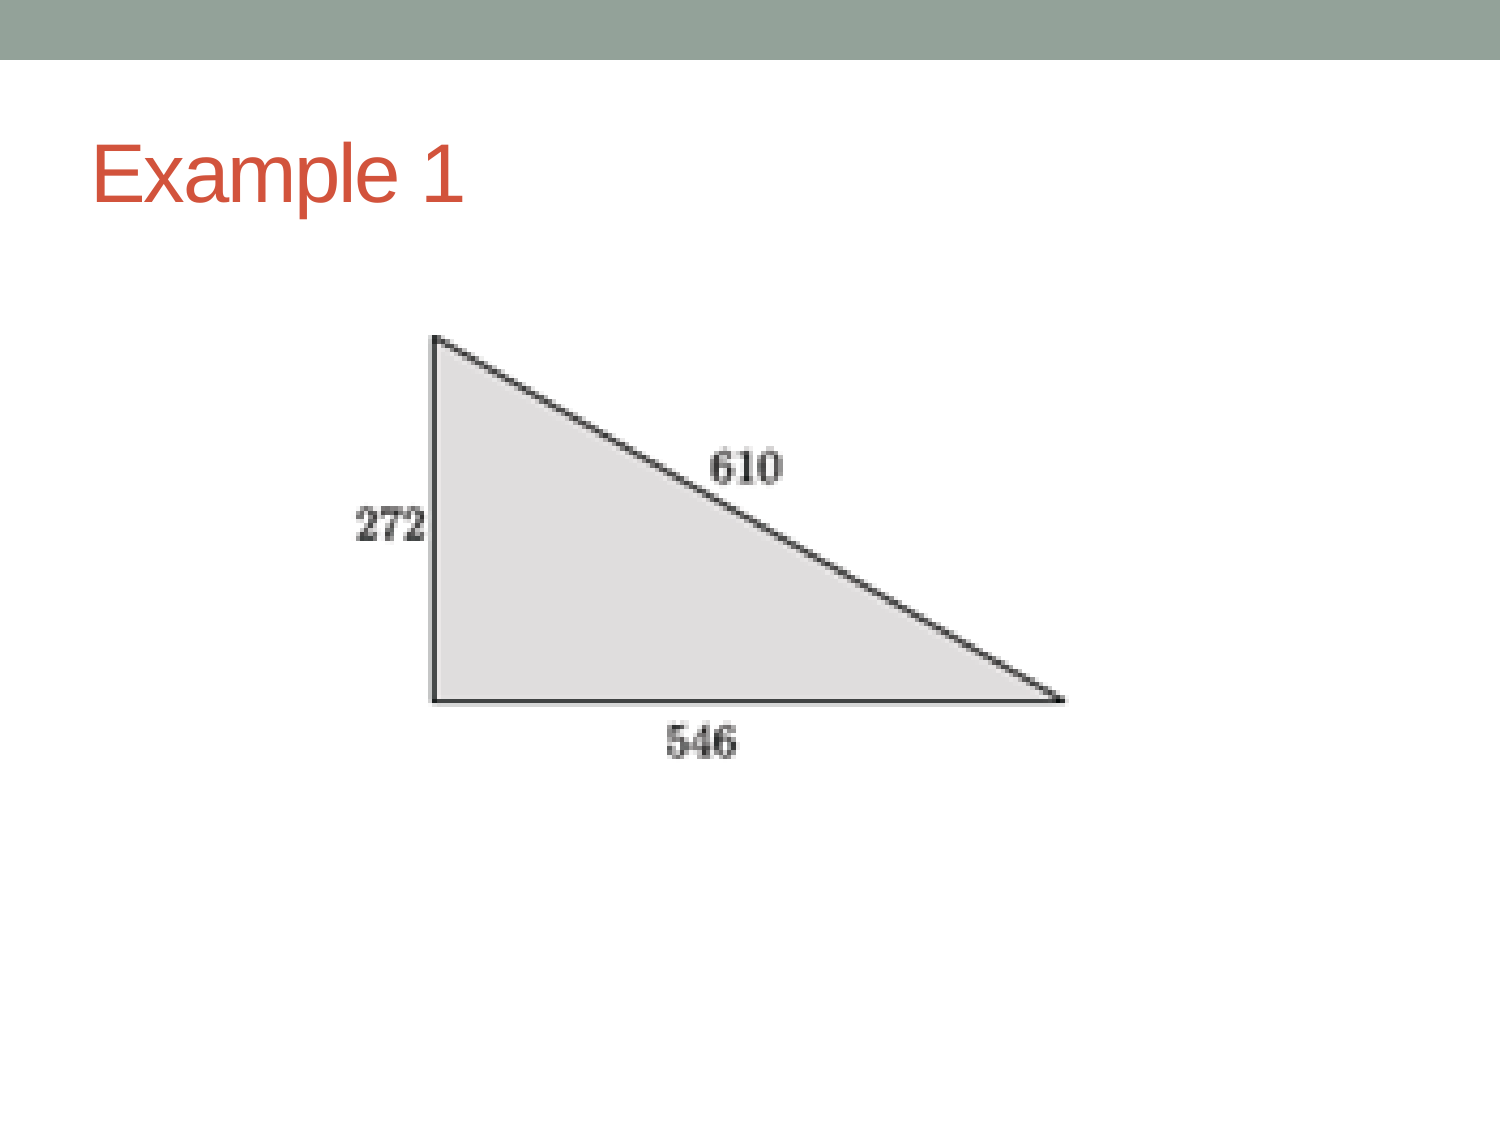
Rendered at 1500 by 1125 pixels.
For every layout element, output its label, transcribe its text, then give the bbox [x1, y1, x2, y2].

picture [338, 297, 1095, 785]
title Example 1 [75, 87, 1425, 250]
